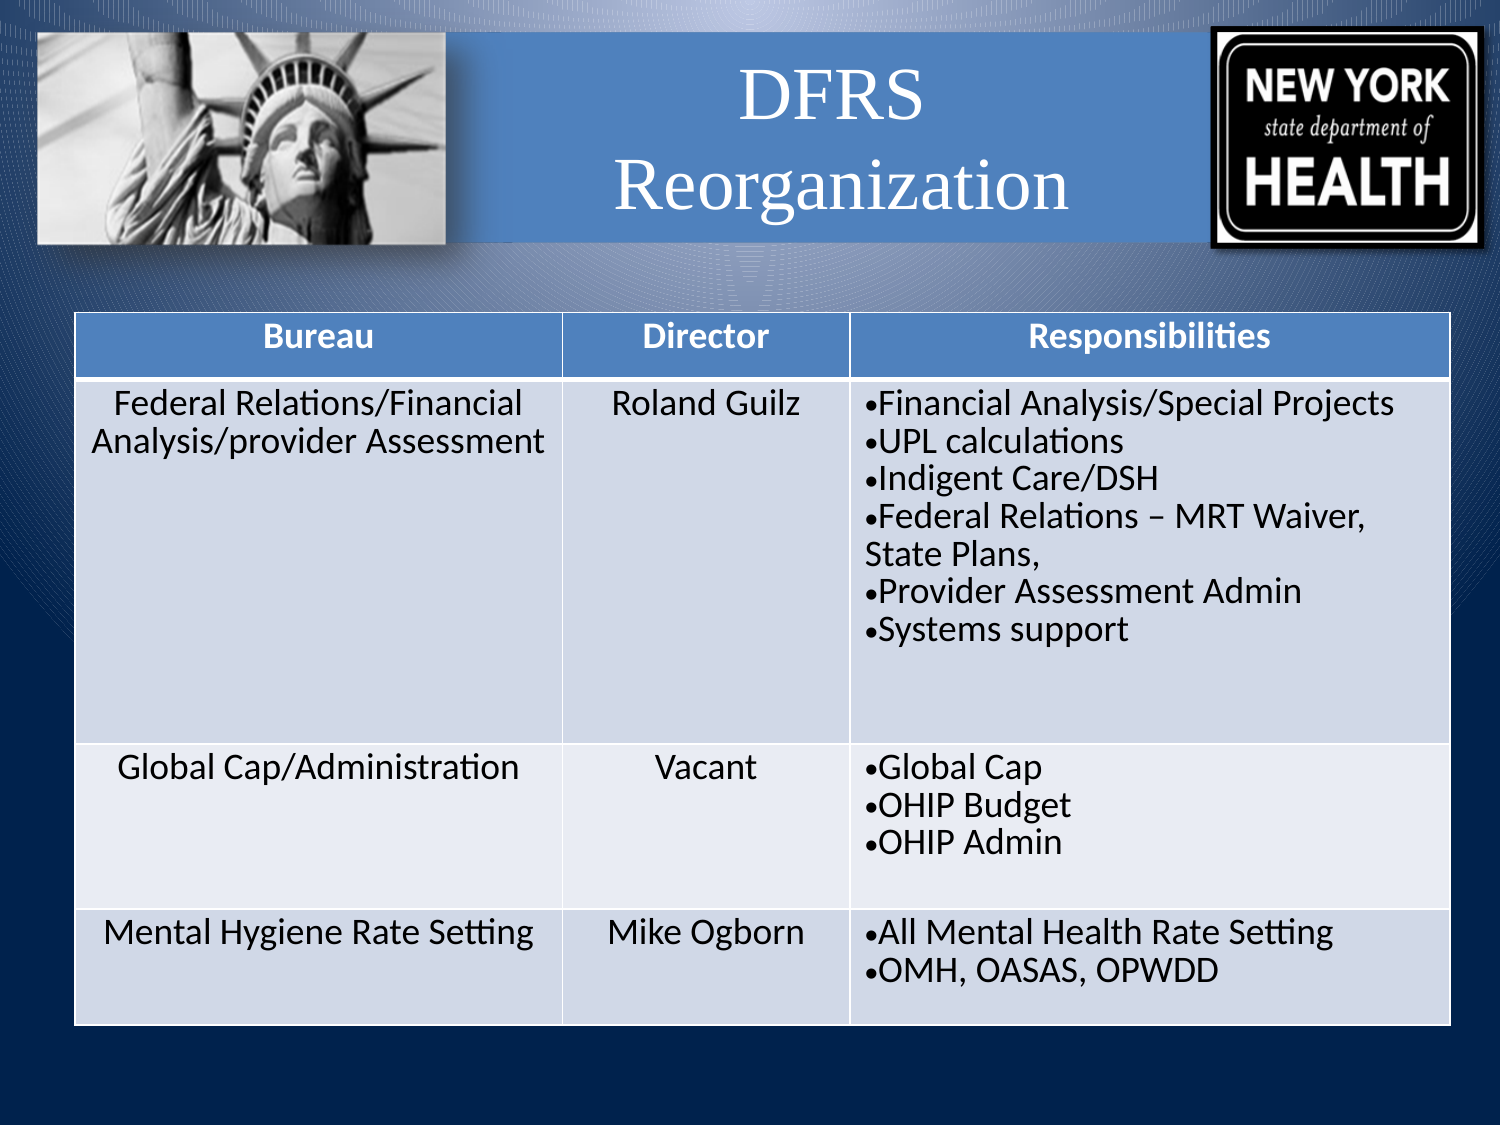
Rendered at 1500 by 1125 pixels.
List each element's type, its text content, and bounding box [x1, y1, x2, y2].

table_header Director [563, 332, 849, 377]
table_header Responsibilities [851, 332, 1449, 377]
table_cell Financial Analysis/Special Projects UPL calculations Indigent Care/DSH Federal Relations – MRT Waiver, State Plans, Provider Assessment Admin Systems support [851, 382, 1449, 743]
table_cell Global Cap OHIP Budget OHIP Admin [851, 745, 1449, 908]
picture [0, 0, 1500, 324]
table_cell Global Cap/Administration [76, 745, 562, 908]
table_cell Vacant [563, 745, 849, 908]
table_cell Federal Relations/Financial Analysis/provider Assessment [76, 382, 562, 743]
table_header Bureau [76, 332, 562, 377]
table_cell Mike Ogborn [563, 910, 849, 1024]
table_cell Roland Guilz [563, 382, 849, 743]
table_cell All Mental Health Rate Setting OMH, OASAS, OPWDD [851, 910, 1449, 1024]
table_cell Mental Hygiene Rate Setting [76, 910, 562, 1024]
